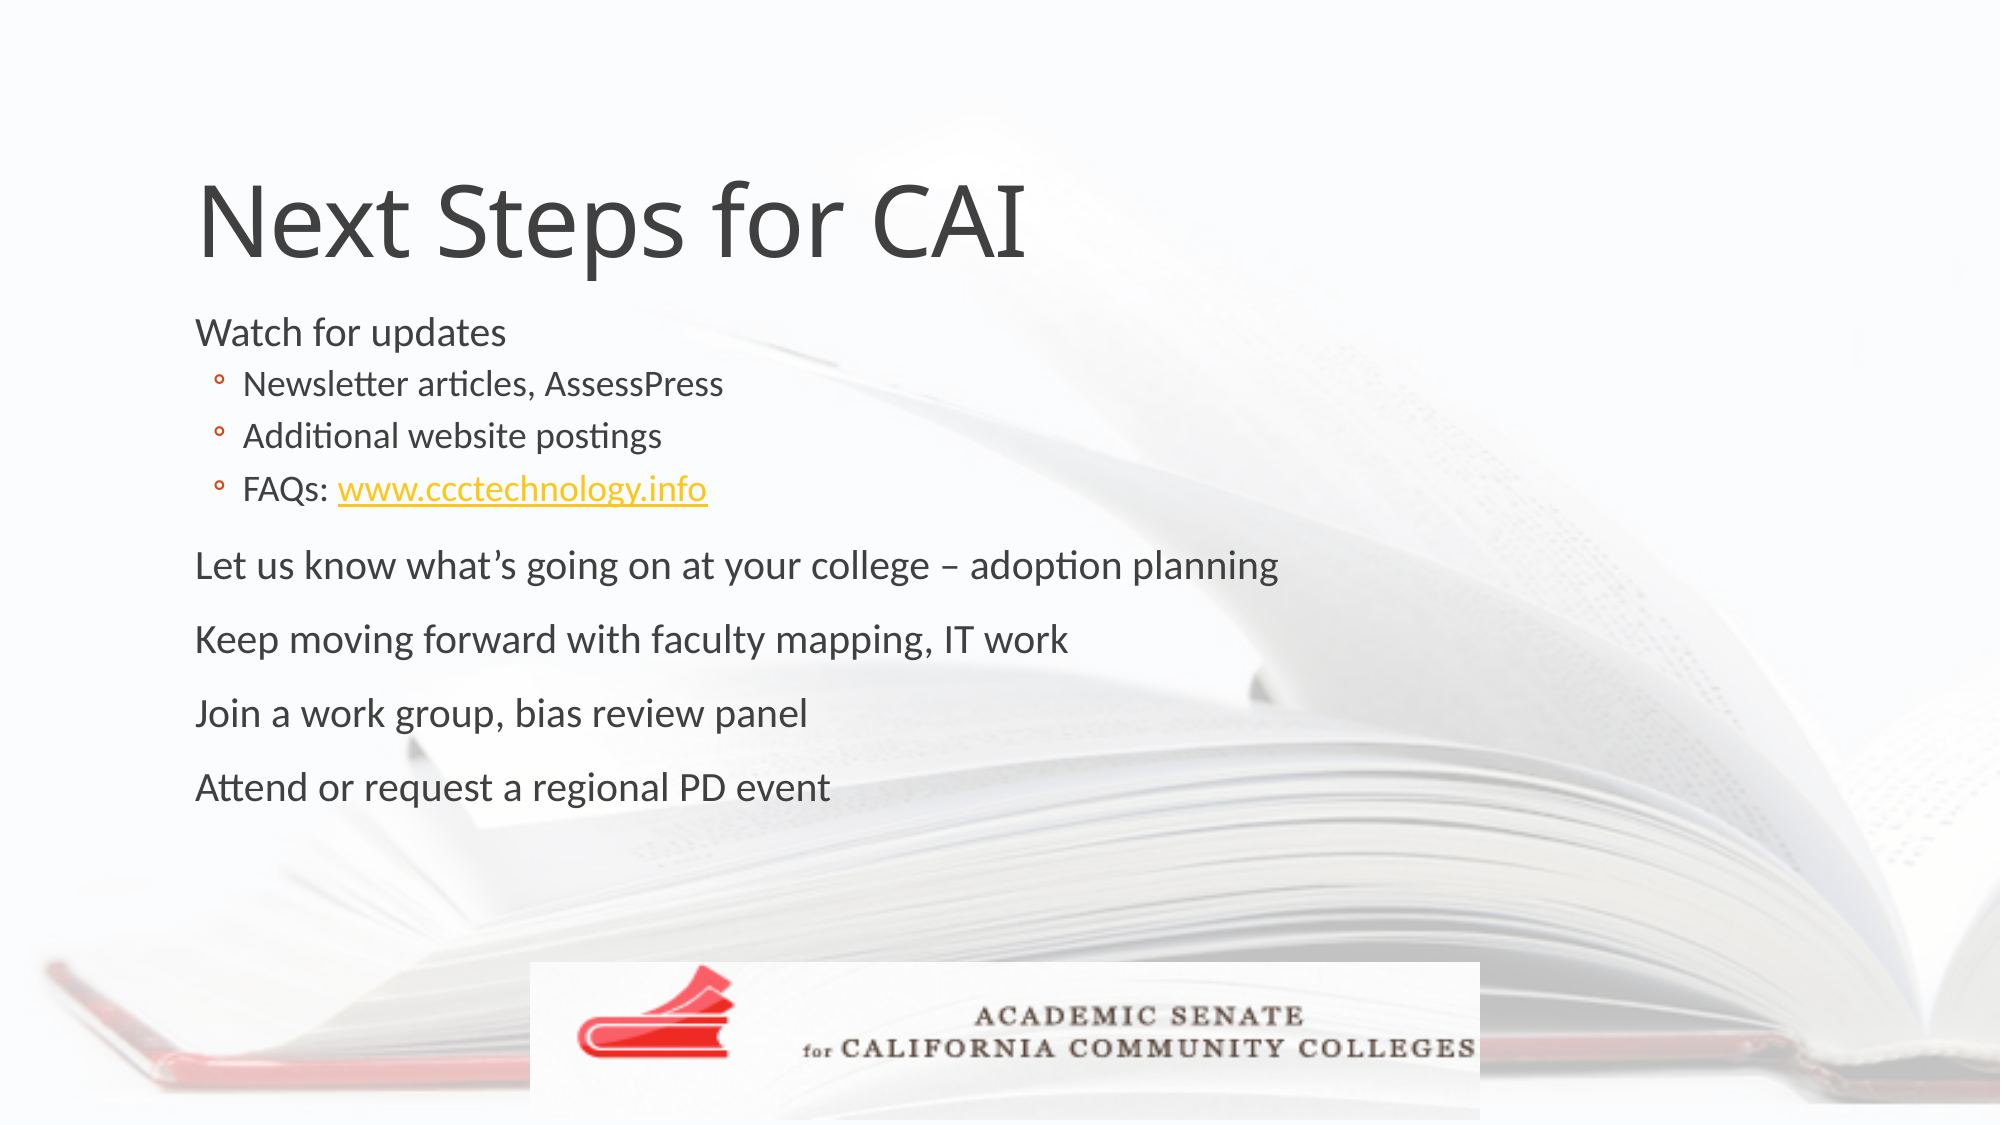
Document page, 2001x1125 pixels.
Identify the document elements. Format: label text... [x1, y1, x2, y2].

title Next Steps for CAI [180, 47, 1830, 285]
picture [529, 962, 1480, 1120]
list Watch for updates Newsletter articles, AssessPress Additional website postings FAQs: www.ccctechnology.info Let us know what’s going on at your college – adoption planning Keep moving forward with faculty mapping, IT work Join a work group, bias review panel Attend or request a regional PD event [180, 302, 1830, 963]
